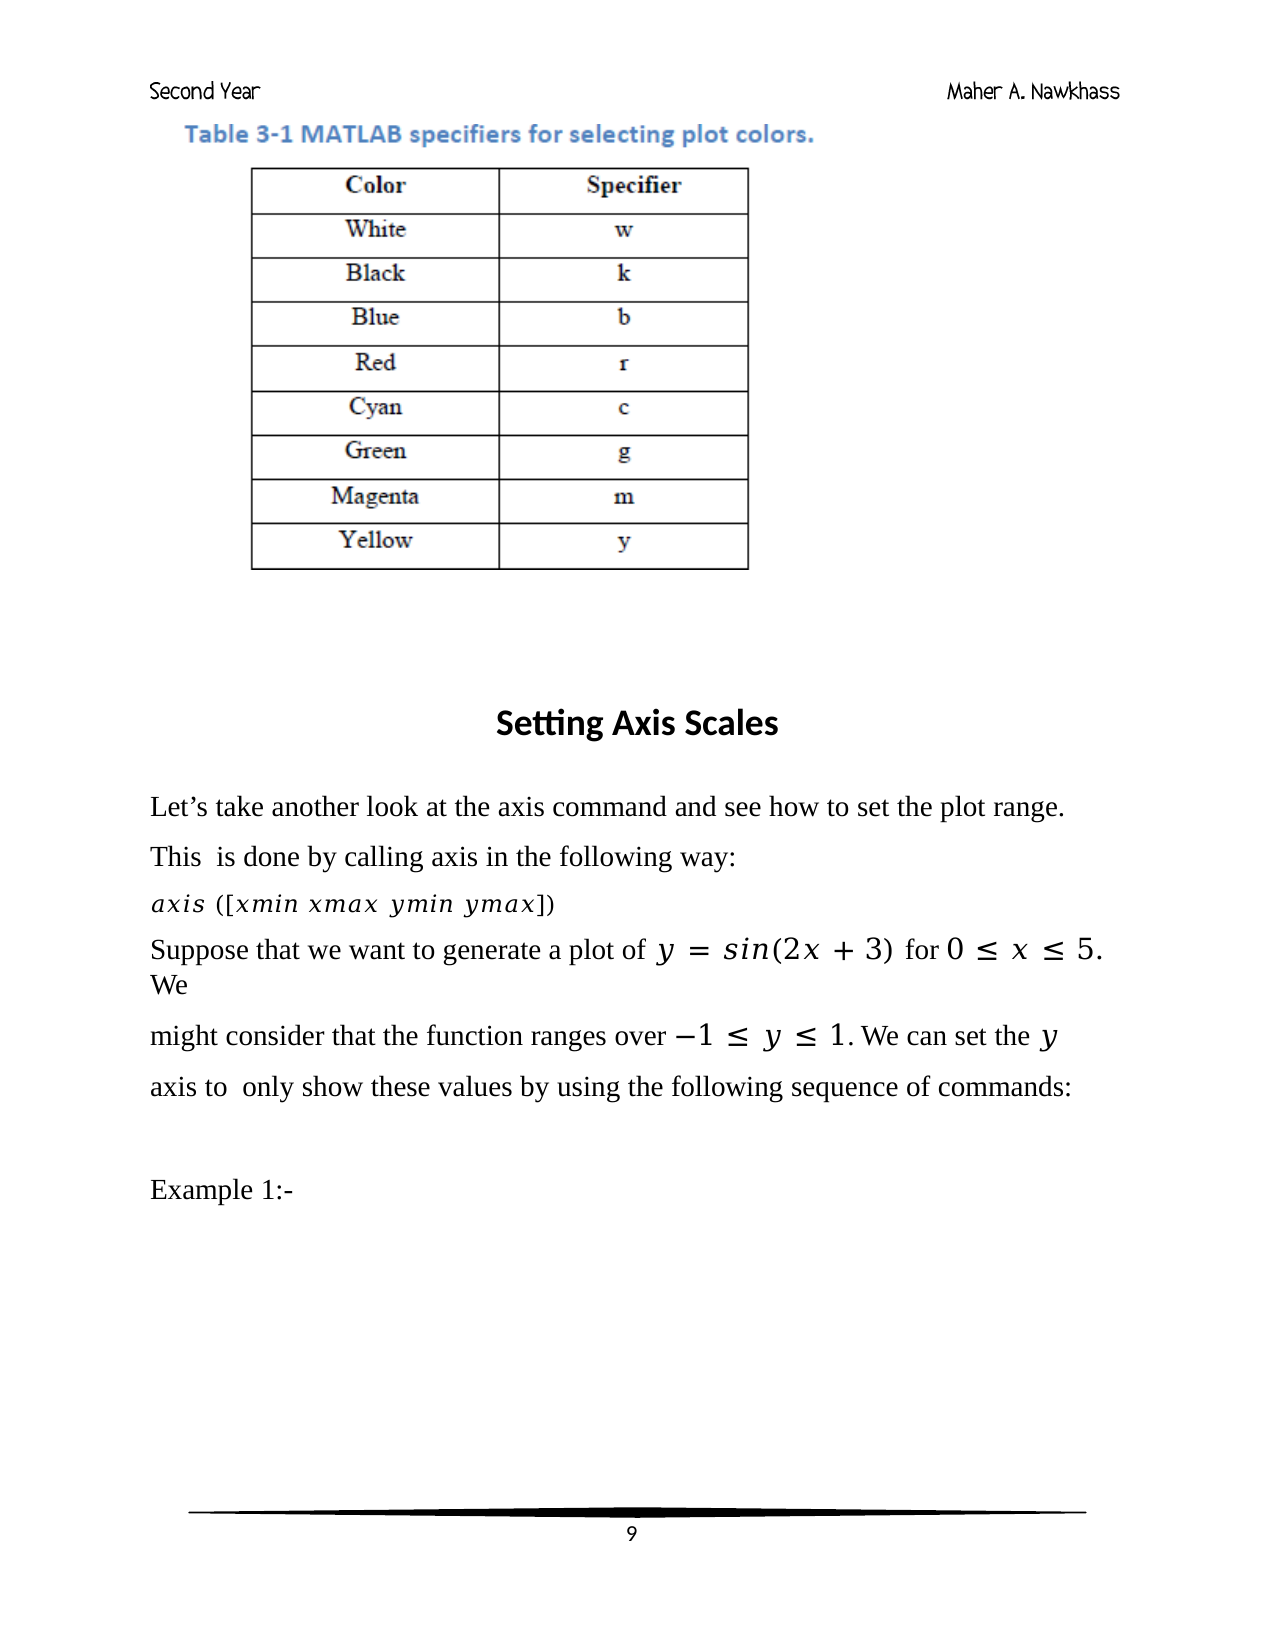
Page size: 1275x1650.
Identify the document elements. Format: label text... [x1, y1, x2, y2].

text_box Setting Axis Scales Let’s take another look at the axis command and see how to set the plot range. This is done by calling axis in the following way: 𝑎𝑥𝑖𝑠 ([𝑥𝑚𝑖𝑛 𝑥𝑚𝑎𝑥 𝑦𝑚𝑖𝑛 𝑦𝑚𝑎𝑥]) Suppose that we want to generate a plot of 𝑦 = 𝑠𝑖𝑛(2𝑥 + 3) for 0 ≤ 𝑥 ≤ 5. We might consider that the function ranges over −1 ≤ 𝑦 ≤ 1. We can set the 𝑦 axis to only show these values by using the following sequence of commands: Example 1:- [147, 696, 1125, 1205]
picture [184, 124, 815, 570]
picture [150, 74, 276, 106]
picture [947, 74, 1130, 106]
slide_number 11 [619, 1521, 656, 1650]
